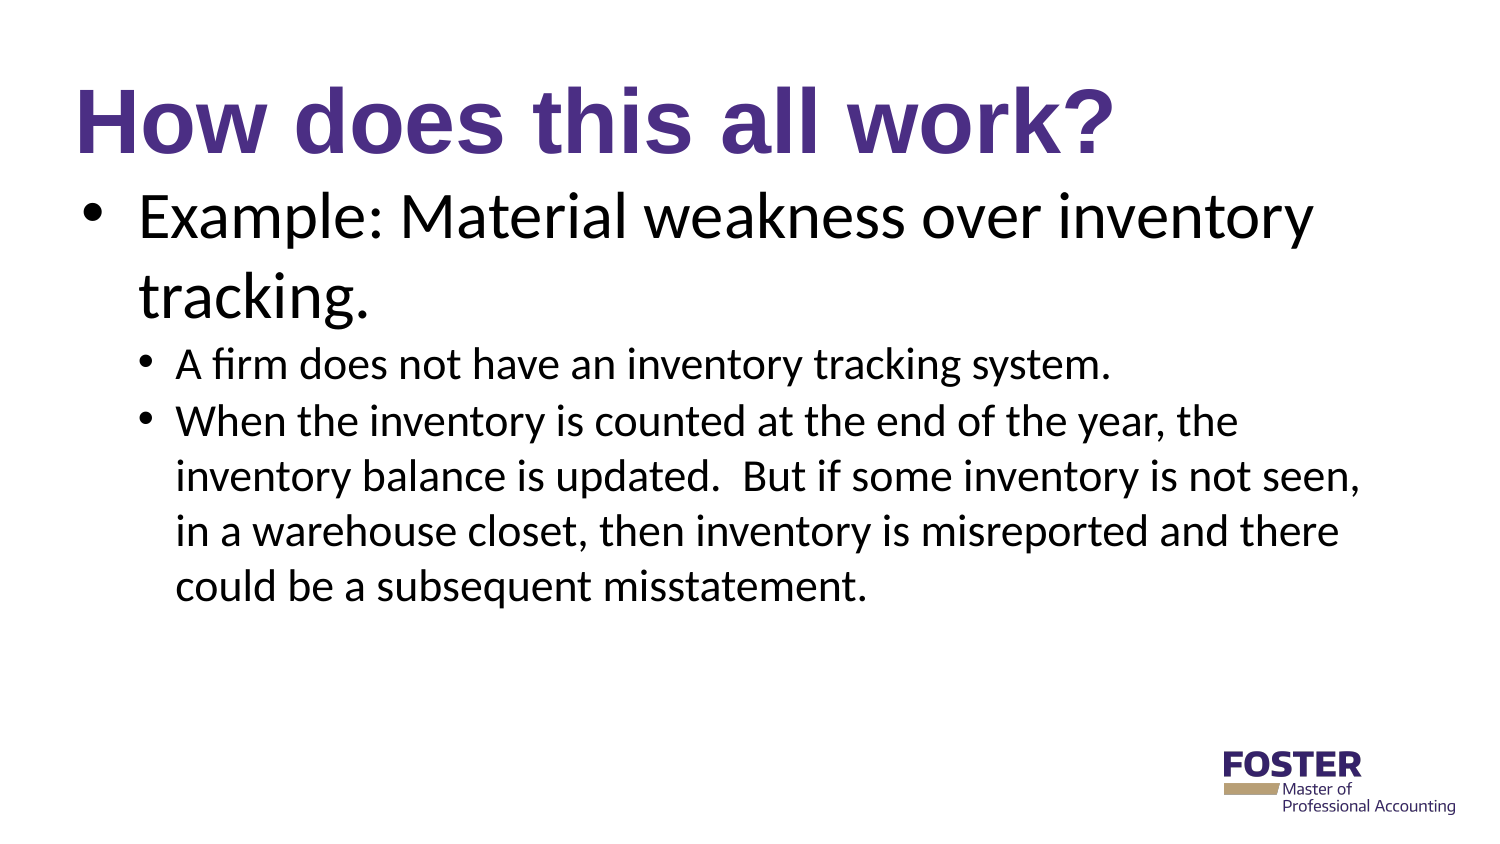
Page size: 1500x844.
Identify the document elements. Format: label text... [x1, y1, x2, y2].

title How does this all work? [59, 54, 1422, 181]
list Example: Material weakness over inventory tracking. A firm does not have an inventory tracking system. When the inventory is counted at the end of the year, the inventory balance is updated. But if some inventory is not seen, in a warehouse closet, then inventory is misreported and there could be a subsequent misstatement. [59, 164, 1410, 623]
picture [1221, 749, 1458, 817]
